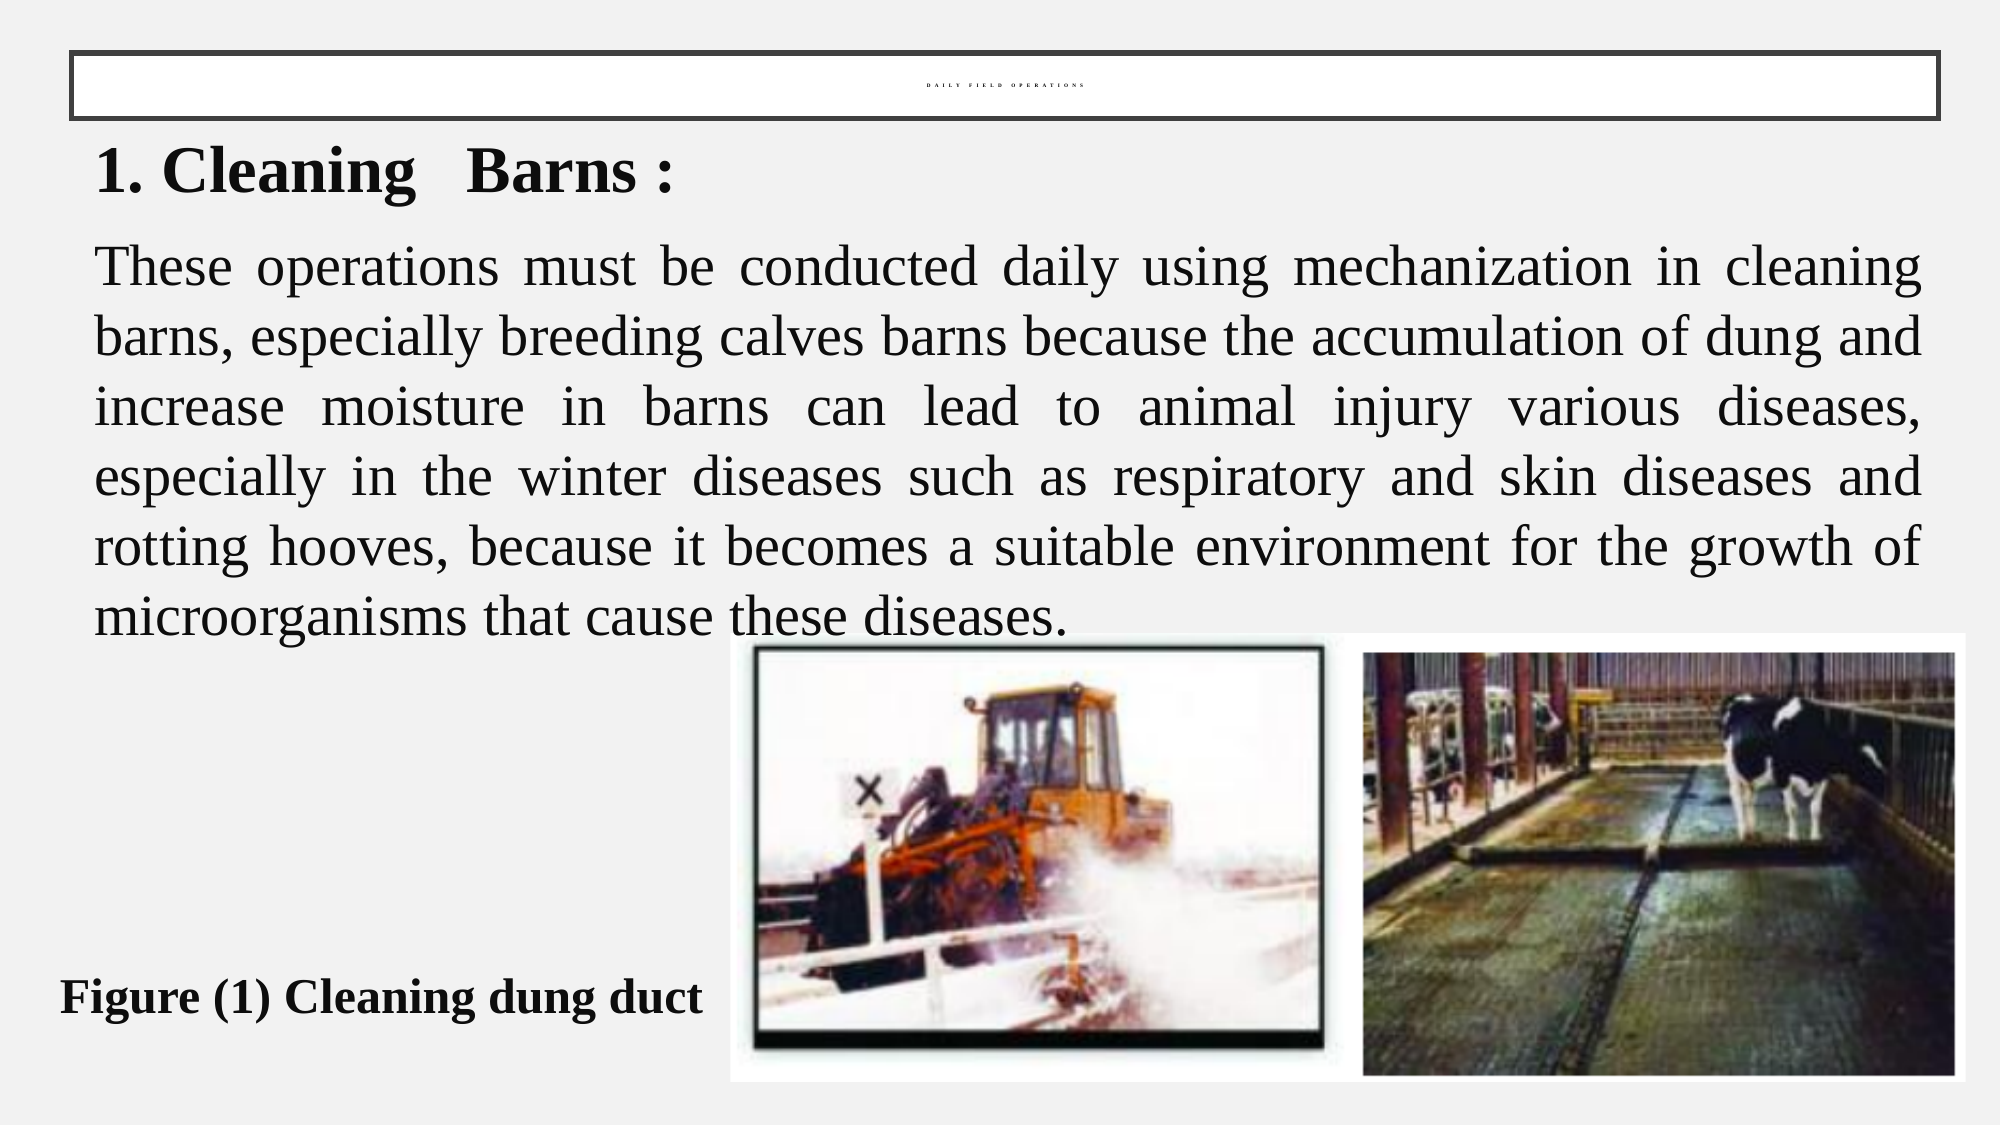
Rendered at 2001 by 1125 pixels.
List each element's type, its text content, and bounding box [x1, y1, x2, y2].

text_box Figure (1) Cleaning dung duct [44, 955, 730, 1039]
title Daily Field Operations [69, 50, 1941, 121]
picture [730, 633, 1966, 1082]
list 1. Cleaning Barns : These operations must be conducted daily using mechanization in cleaning barns, especially breeding calves barns because the accumulation of dung and increase moisture in barns can lead to animal injury various diseases, especially in the winter diseases such as respiratory and skin diseases and rotting hooves, because it becomes a suitable environment for the growth of microorganisms that cause these diseases. [71, 118, 1939, 955]
